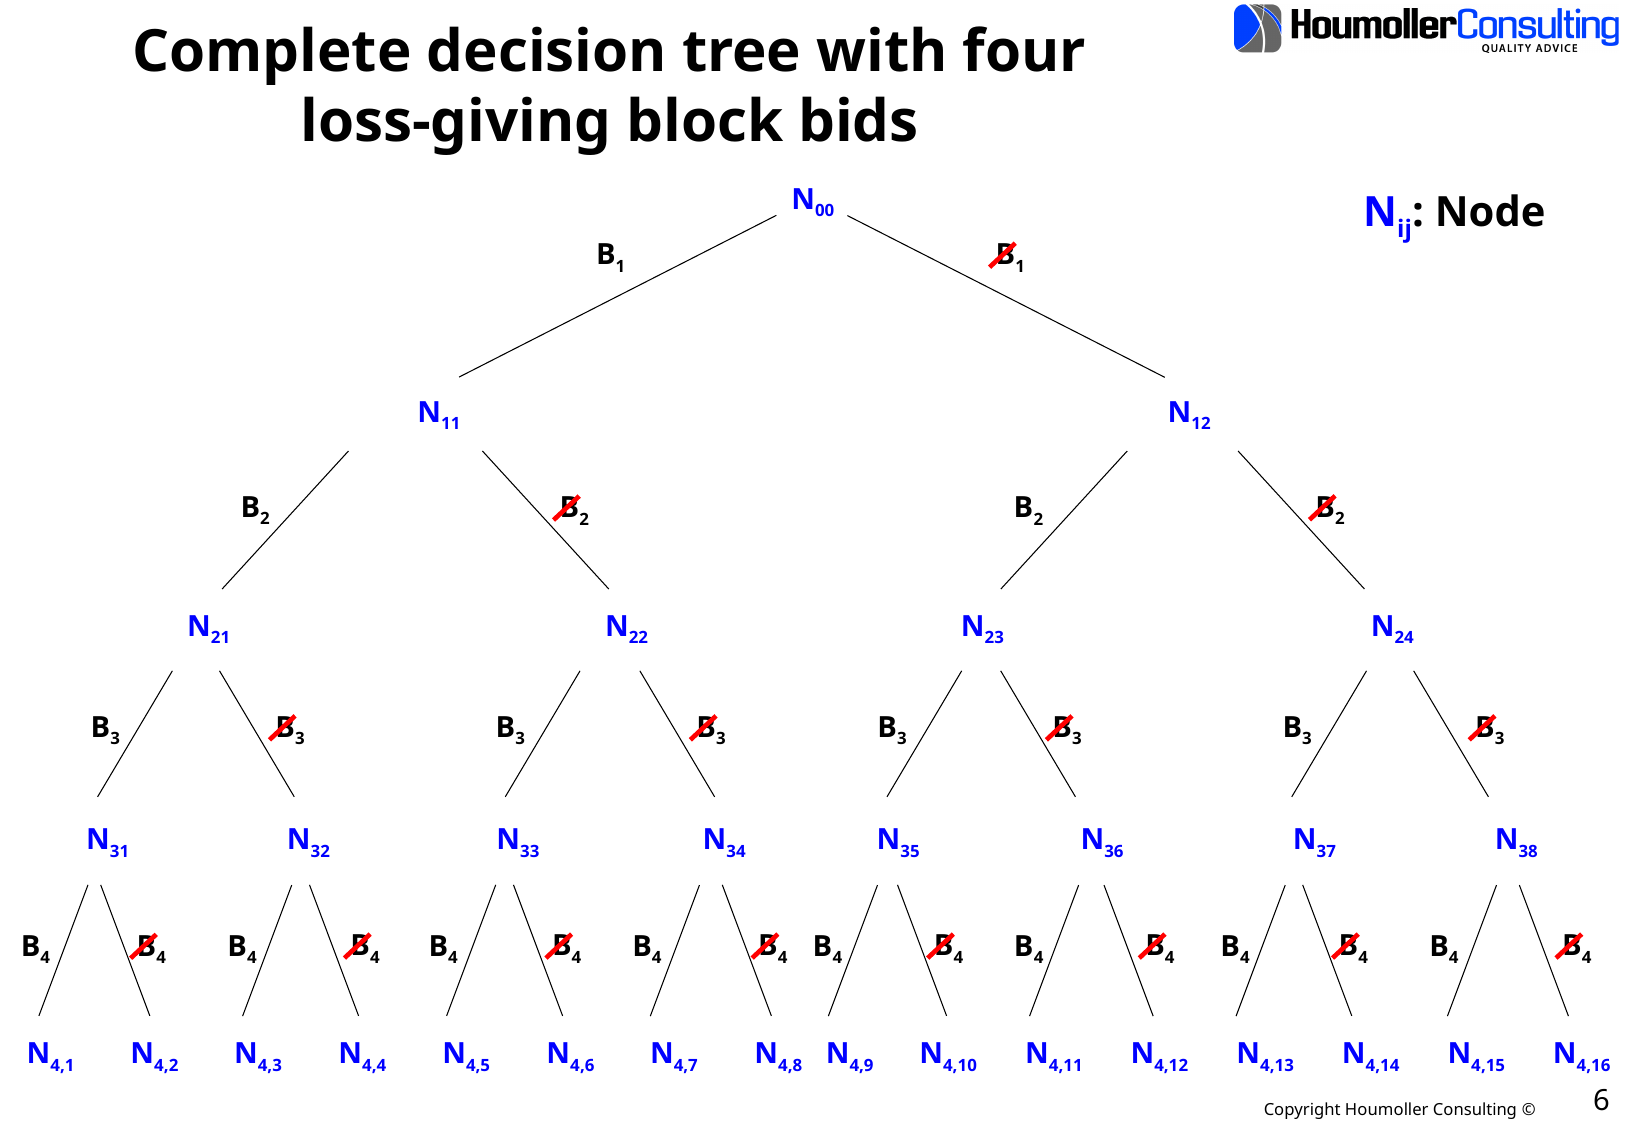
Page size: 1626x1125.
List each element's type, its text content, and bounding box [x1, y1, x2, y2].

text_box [66, 670, 1558, 864]
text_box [0, 884, 1625, 1078]
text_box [167, 450, 1434, 650]
picture [1234, 4, 1619, 53]
title Complete decision tree with four loss-giving block bids [2, 3, 1217, 163]
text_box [397, 215, 1231, 437]
text_box N00 [776, 172, 850, 213]
text_box Nij: Node [1348, 177, 1561, 250]
slide_number 6 [1286, 1089, 1625, 1125]
